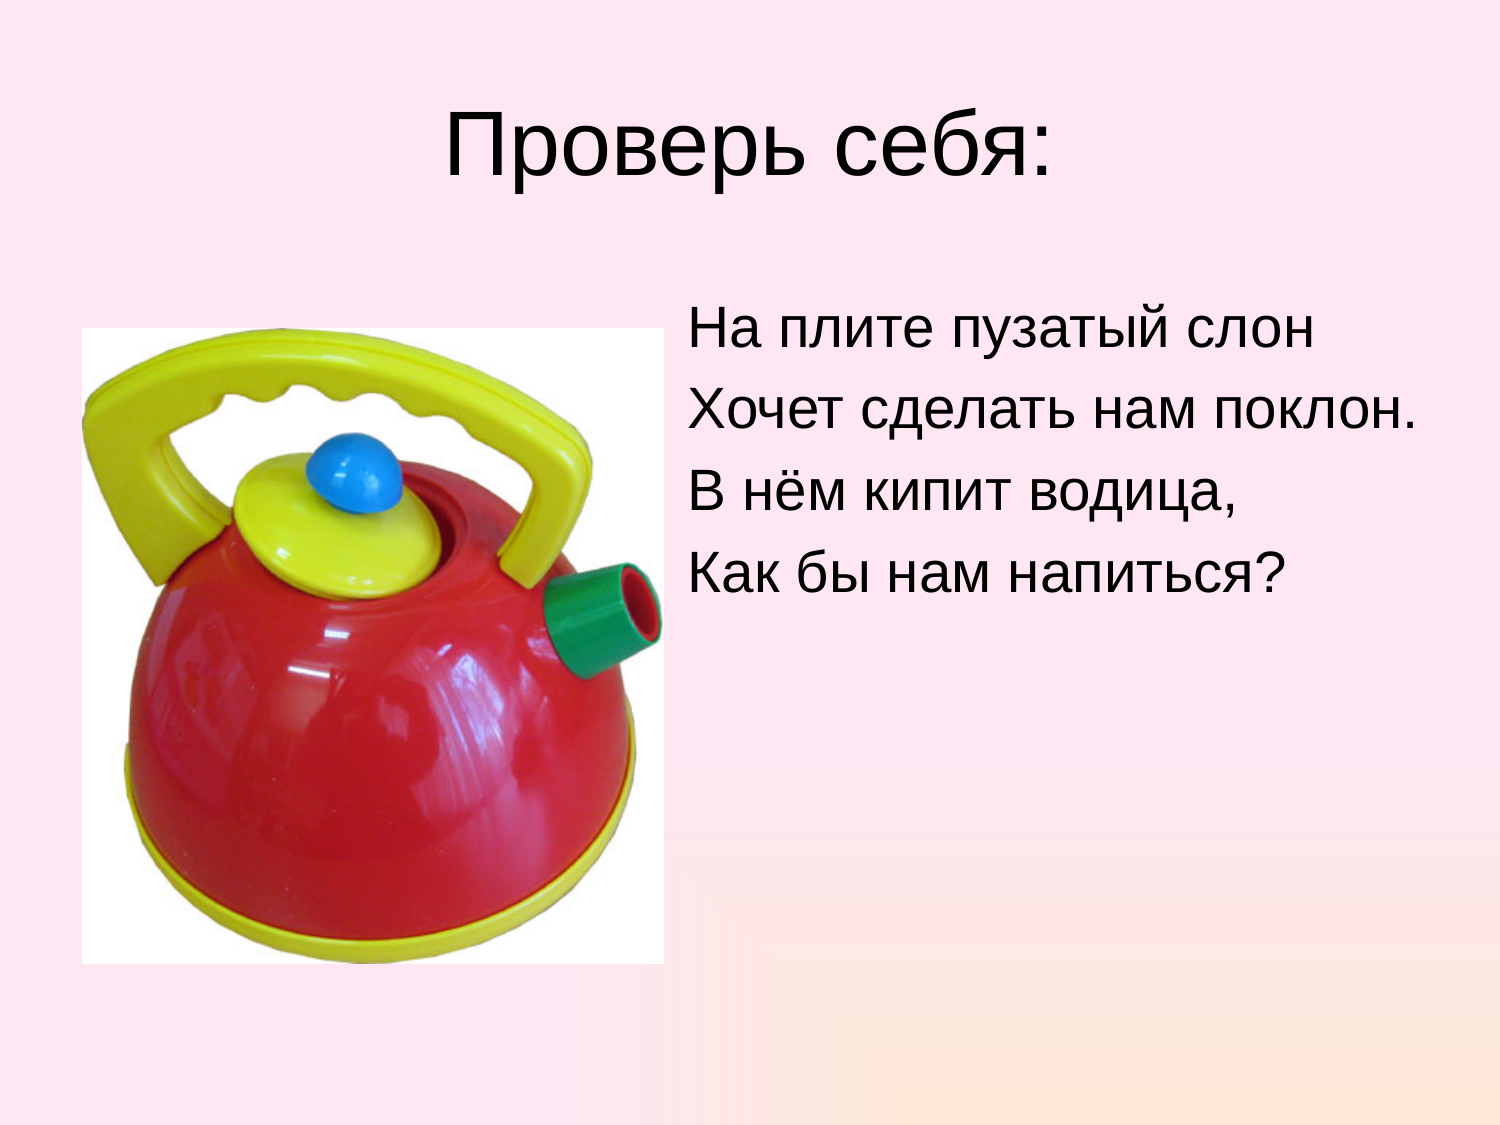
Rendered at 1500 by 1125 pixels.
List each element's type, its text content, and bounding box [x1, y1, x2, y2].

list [81, 327, 664, 964]
title Проверь себя: [74, 44, 1426, 233]
list На плите пузатый слон Хочет сделать нам поклон. В нём кипит водица, Как бы нам напиться? [672, 280, 1500, 1024]
